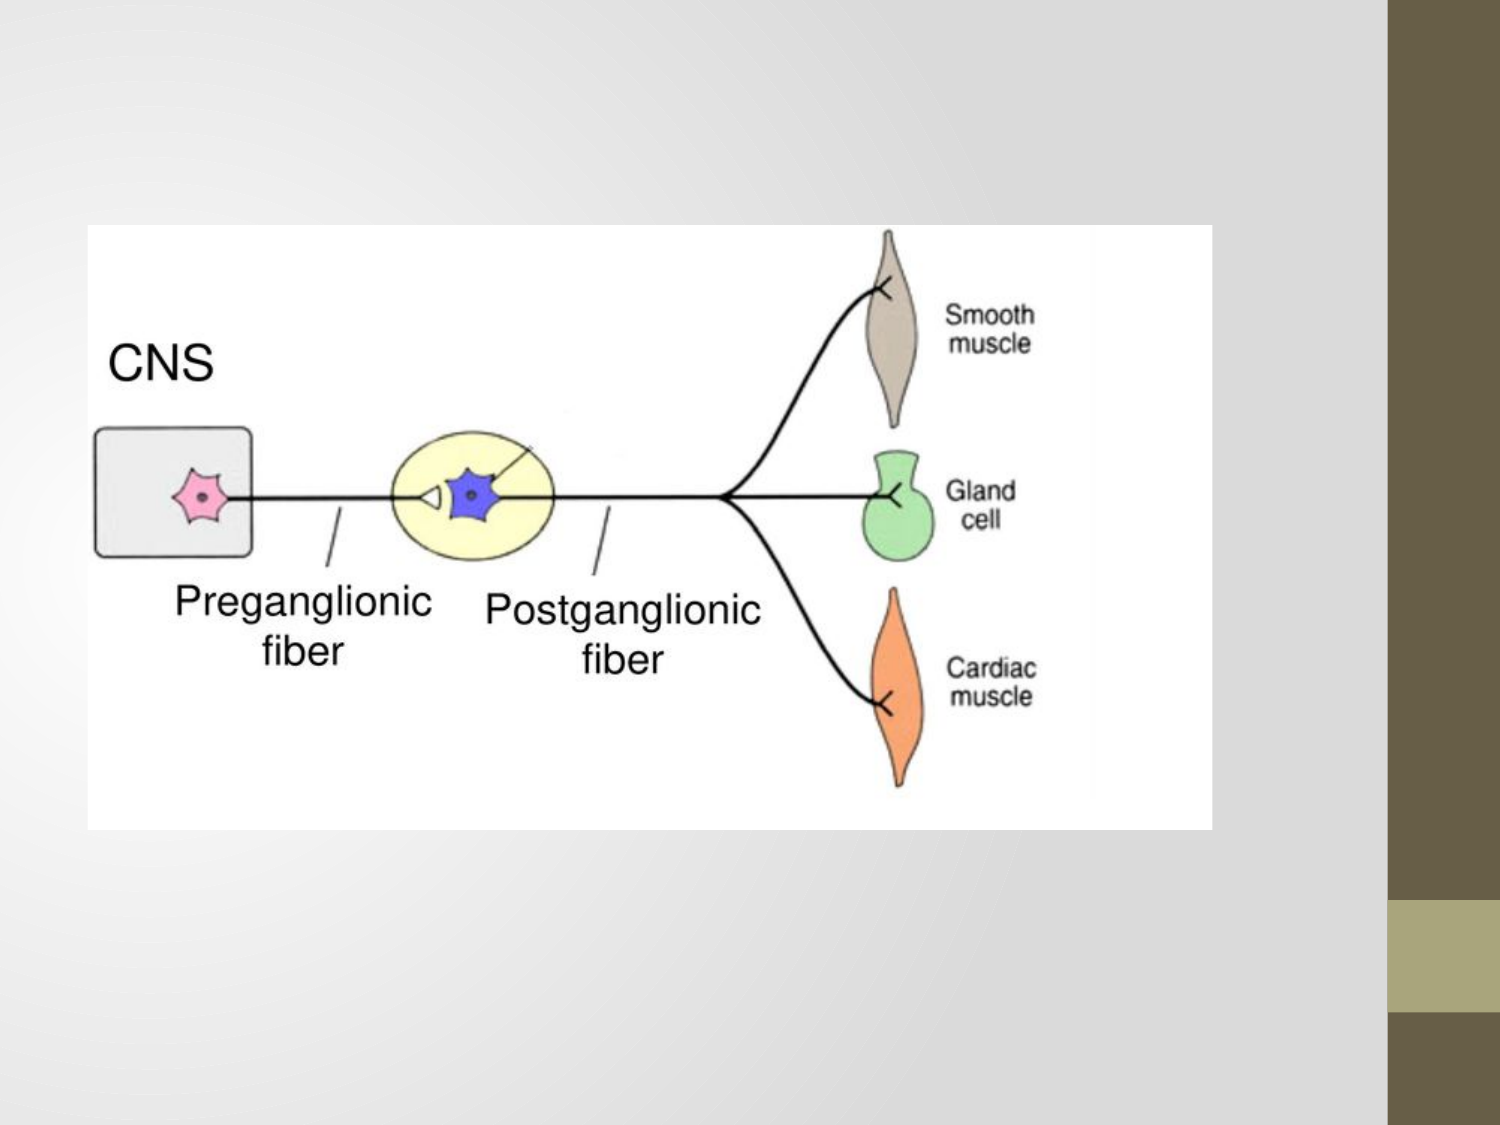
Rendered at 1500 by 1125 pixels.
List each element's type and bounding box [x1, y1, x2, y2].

list [86, 224, 1213, 831]
